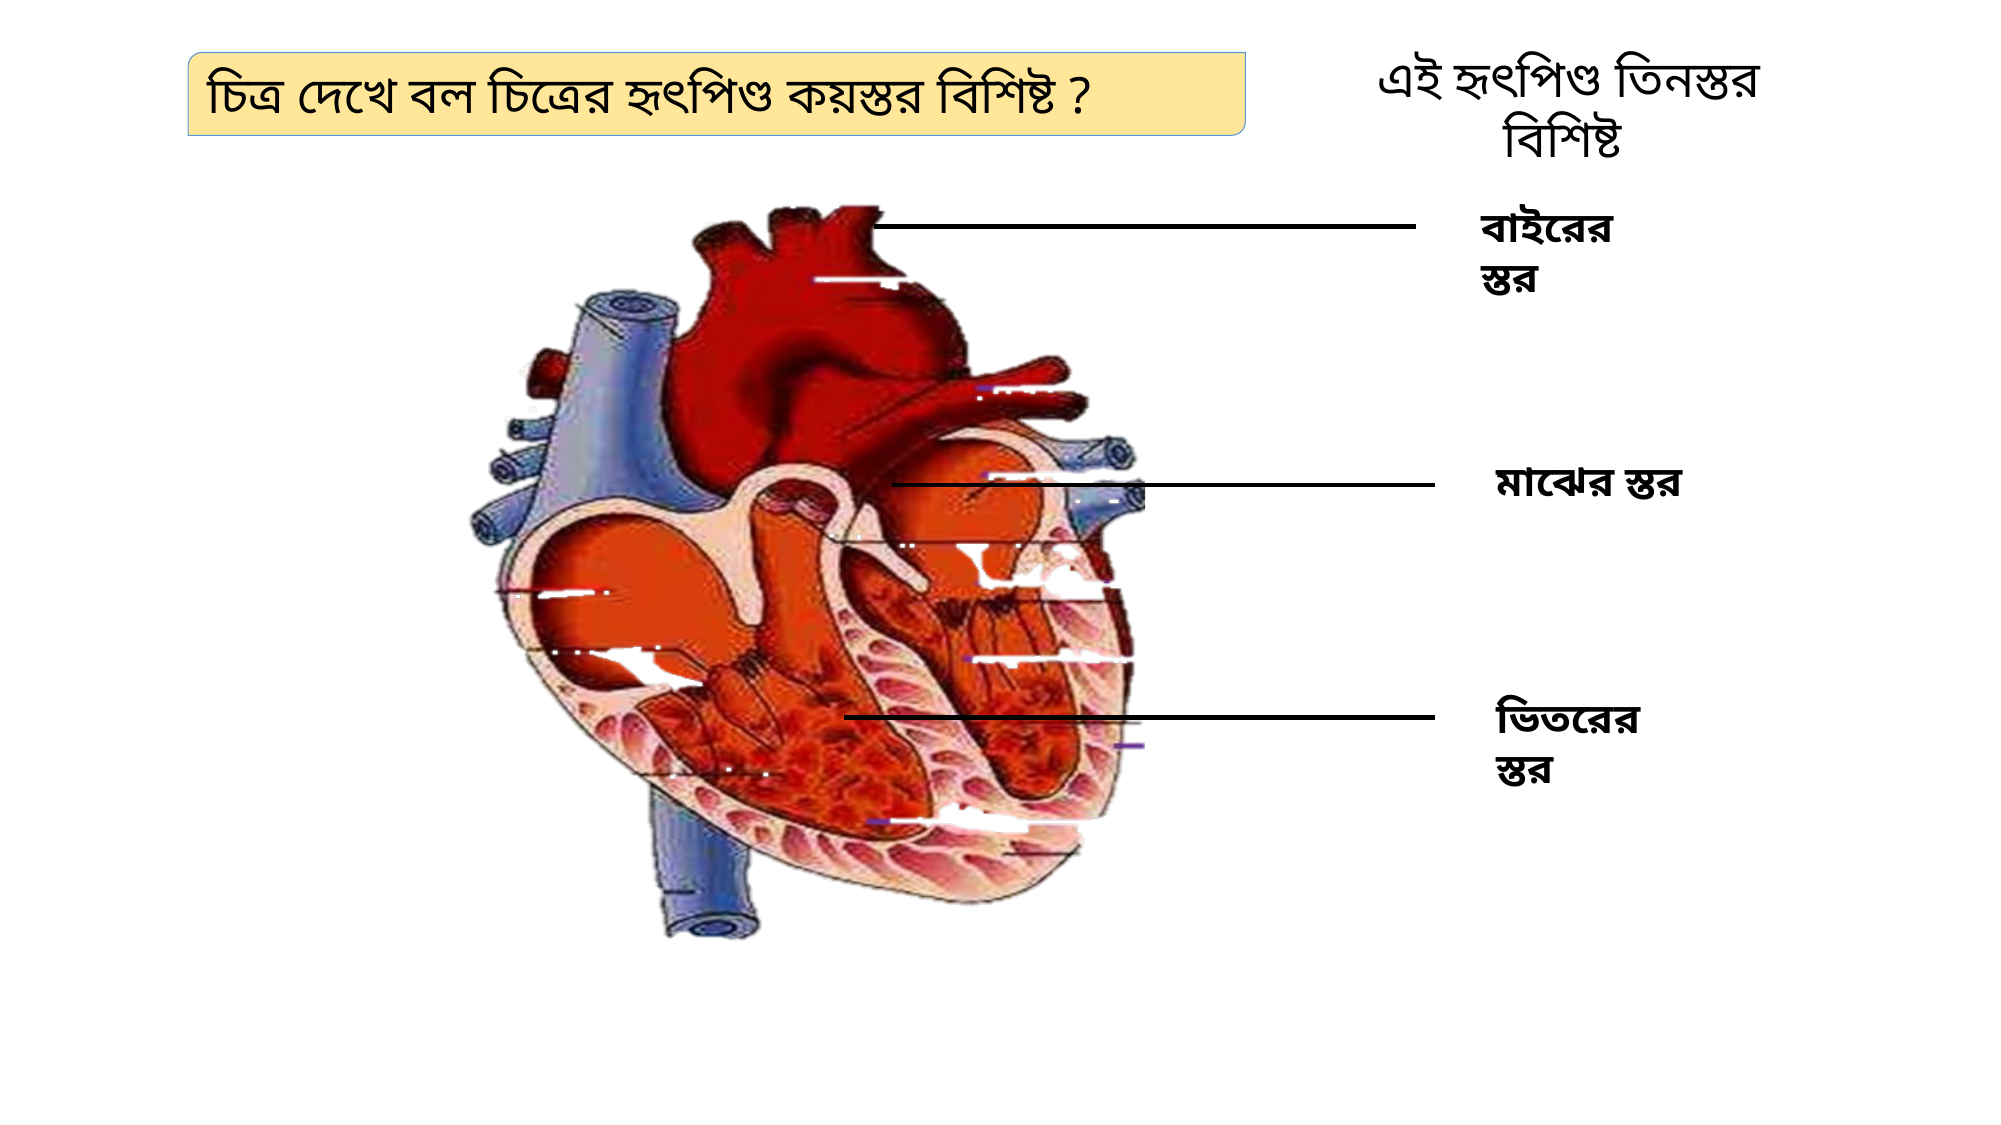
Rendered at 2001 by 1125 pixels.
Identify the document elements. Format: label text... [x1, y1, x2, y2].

picture [461, 183, 1146, 941]
text_box বাইরের স্তর [1466, 193, 1685, 310]
text_box ভিতরের স্তর [1481, 683, 1700, 800]
text_box এই হৃৎপিণ্ড তিনস্তর বিশিষ্ট [1328, 40, 1810, 176]
text_box মাঝের স্তর [1481, 446, 1700, 563]
text_box চিত্র দেখে বল চিত্রের হৃৎপিণ্ড কয়স্তর বিশিষ্ট ? [187, 51, 1246, 136]
